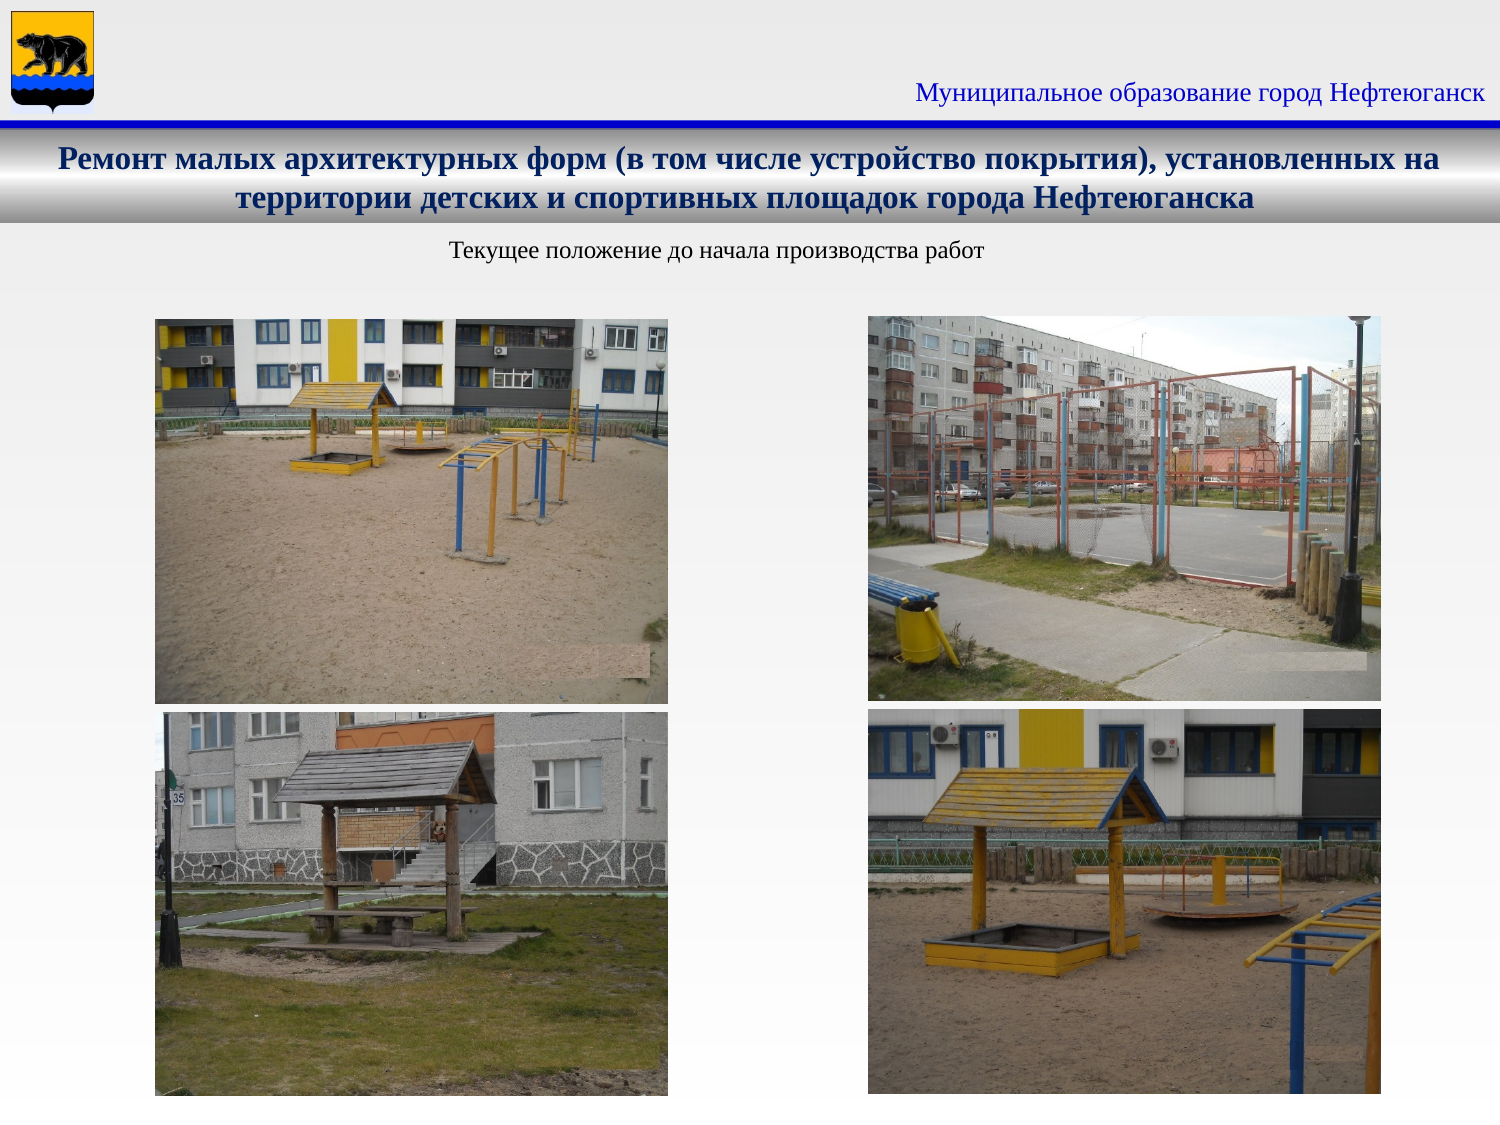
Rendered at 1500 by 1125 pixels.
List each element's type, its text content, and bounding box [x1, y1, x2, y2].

picture [11, 11, 94, 115]
text_box Текущее положение до начала производства работ [289, 226, 1145, 272]
text_box Ремонт малых архитектурных форм (в том числе устройство покрытия), установленных на территории детских и спортивных площадок города Нефтеюганска [0, 128, 1500, 223]
picture [867, 316, 1381, 701]
text_box Муниципальное образование город Нефтеюганск [667, 66, 1500, 115]
picture [867, 708, 1381, 1094]
picture [154, 318, 668, 704]
picture [154, 711, 668, 1097]
